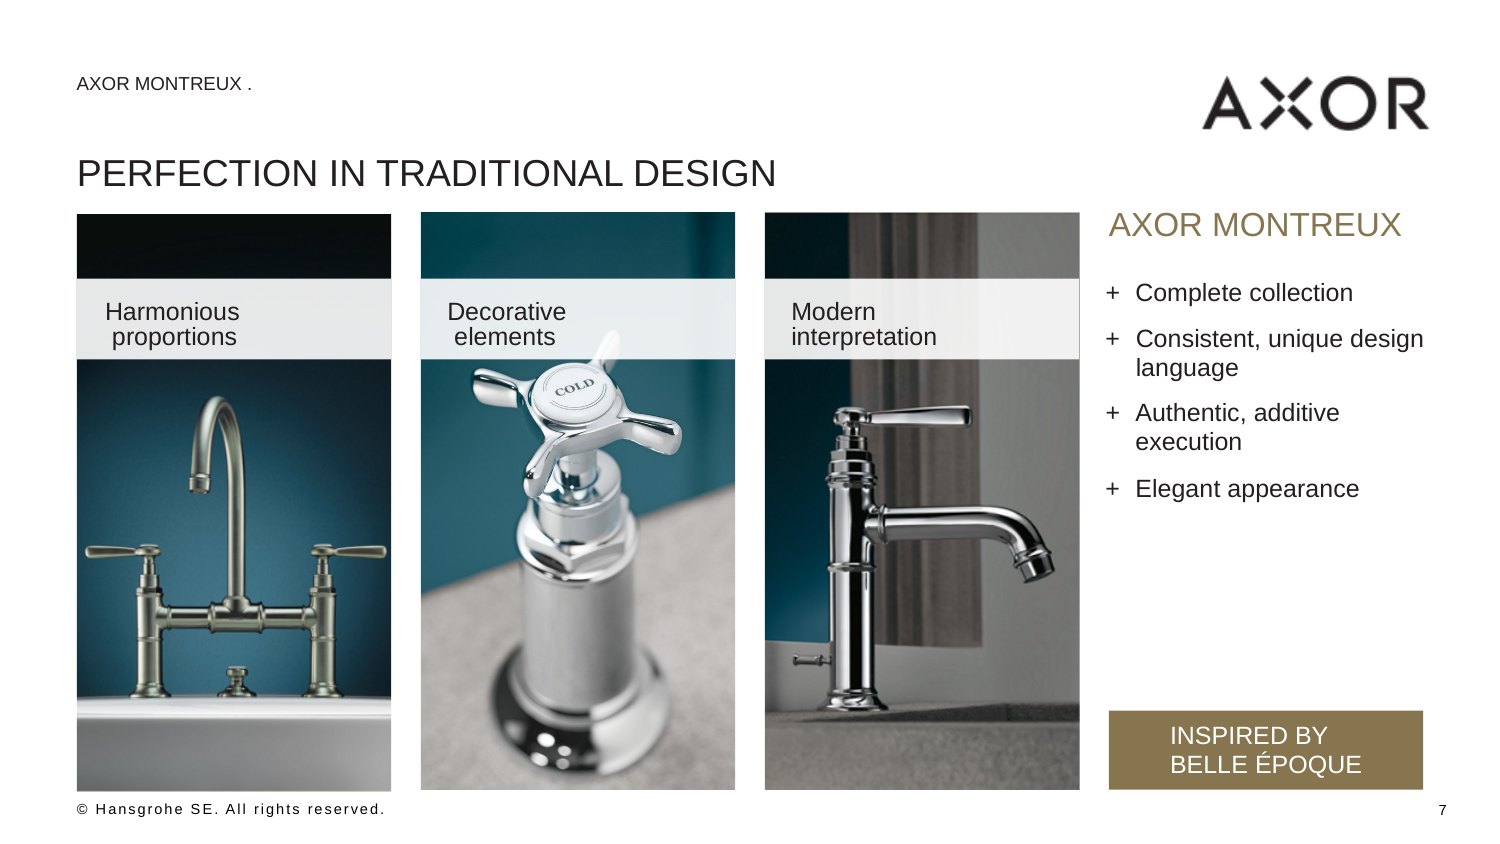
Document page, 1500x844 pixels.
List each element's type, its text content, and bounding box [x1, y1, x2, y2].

text_box [420, 278, 736, 360]
text_box + Authentic, additive execution [1105, 397, 1350, 456]
picture [76, 213, 392, 792]
text_box INSPIRED BY BELLE ÉPOQUE [1167, 722, 1364, 780]
text_box Decorative elements [445, 300, 569, 351]
text_box [1108, 710, 1424, 790]
picture [764, 212, 1080, 790]
text_box + Complete collection [1105, 276, 1473, 307]
text_box [420, 360, 736, 790]
text_box + Elegant appearance [1105, 472, 1414, 503]
text_box AXOR MONTREUX . [74, 71, 446, 95]
text_box [420, 212, 736, 278]
title PERFECTION IN TRADITIONAL DESIGN [74, 149, 1426, 290]
text_box + Consistent, unique design language [1105, 323, 1433, 382]
text_box AXOR MONTREUX [1106, 203, 1406, 244]
